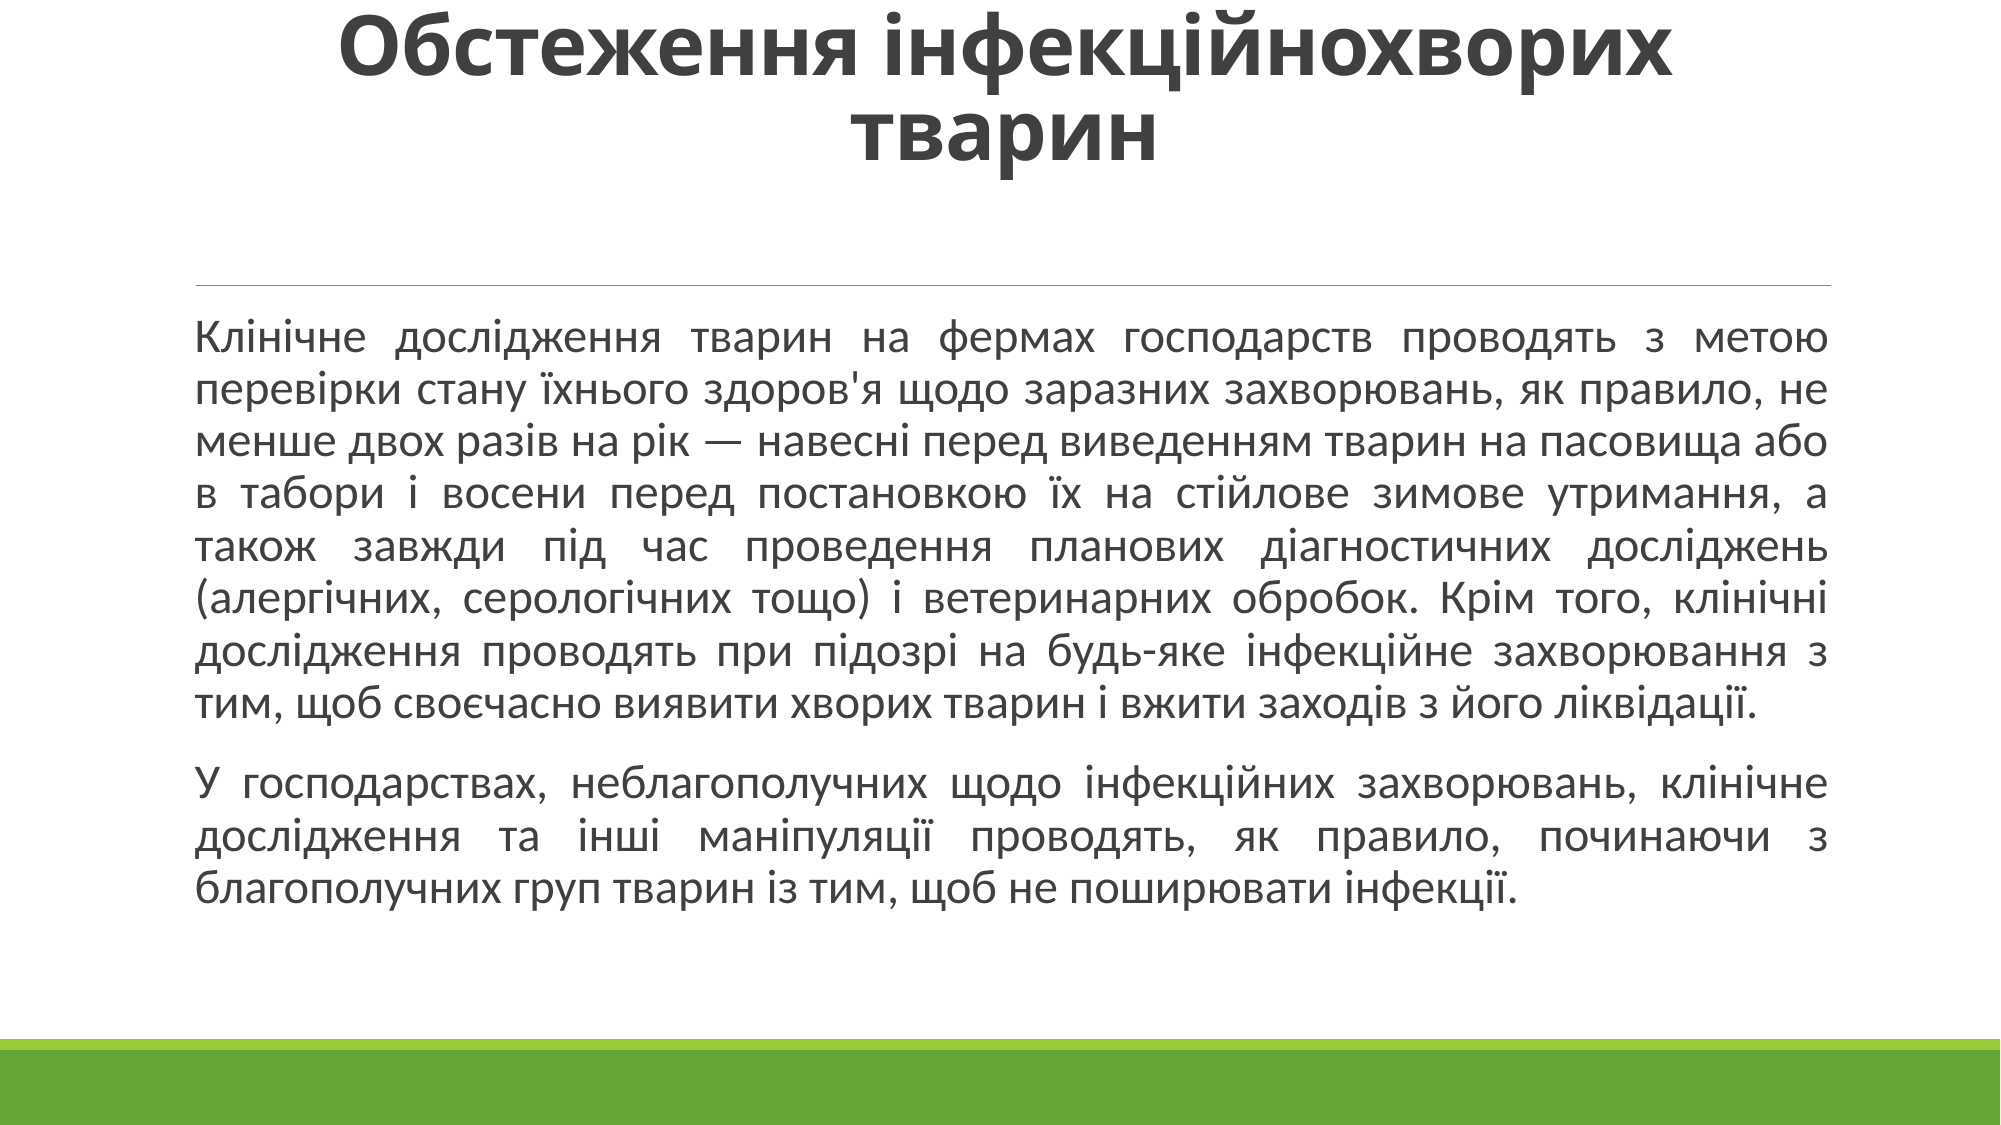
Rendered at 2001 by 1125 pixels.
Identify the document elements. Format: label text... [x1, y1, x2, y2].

list Клінічне дослідження тварин на фермах господарств проводять з метою перевірки стану їхнього здоров'я щодо заразних захворювань, як правило, не менше двох разів на рік — навесні перед виведенням тварин на пасовища або в табори і восени перед постановкою їх на стійлове зимове утримання, а також завжди під час проведення планових діагностичних досліджень (алергічних, серологічних тощо) і ветеринарних обробок. Крім того, клінічні дослідження проводять при підозрі на будь-яке інфекційне захворювання з тим, щоб своєчасно виявити хворих тварин і вжити заходів з його ліквідації. У господарствах, неблагополучних щодо інфекційних захворювань, клінічне дослідження та інші маніпуляції проводять, як правило, починаючи з благополучних груп тварин із тим, щоб не поширювати інфекції. [180, 302, 1830, 963]
title Обстеження інфекційнохворих тварин [180, 114, 1830, 285]
